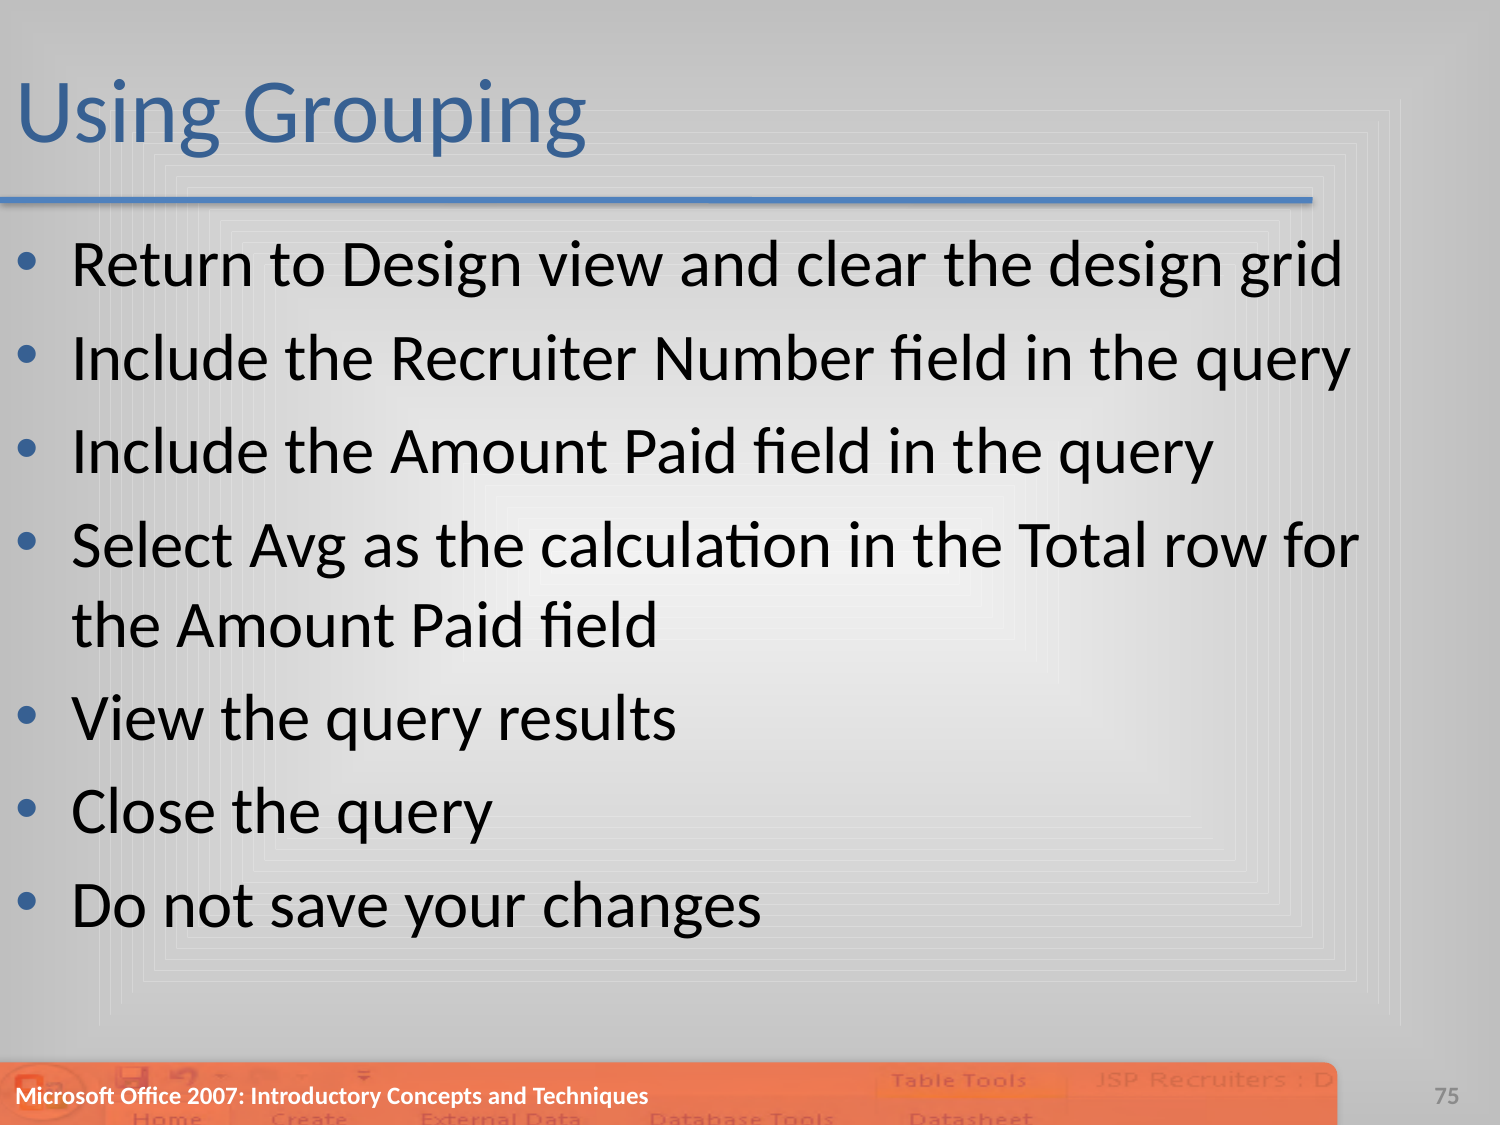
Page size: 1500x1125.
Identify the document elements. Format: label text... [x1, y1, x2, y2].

title Using Grouping [0, 12, 1425, 200]
footer Microsoft Office 2007: Introductory Concepts and Techniques [0, 1065, 1300, 1125]
picture [0, 1062, 1338, 1125]
list Return to Design view and clear the design grid Include the Recruiter Number field in the query Include the Amount Paid field in the query Select Avg as the calculation in the Total row for the Amount Paid field View the query results Close the query Do not save your changes [0, 212, 1425, 1005]
slide_number 75 [1412, 1065, 1475, 1125]
